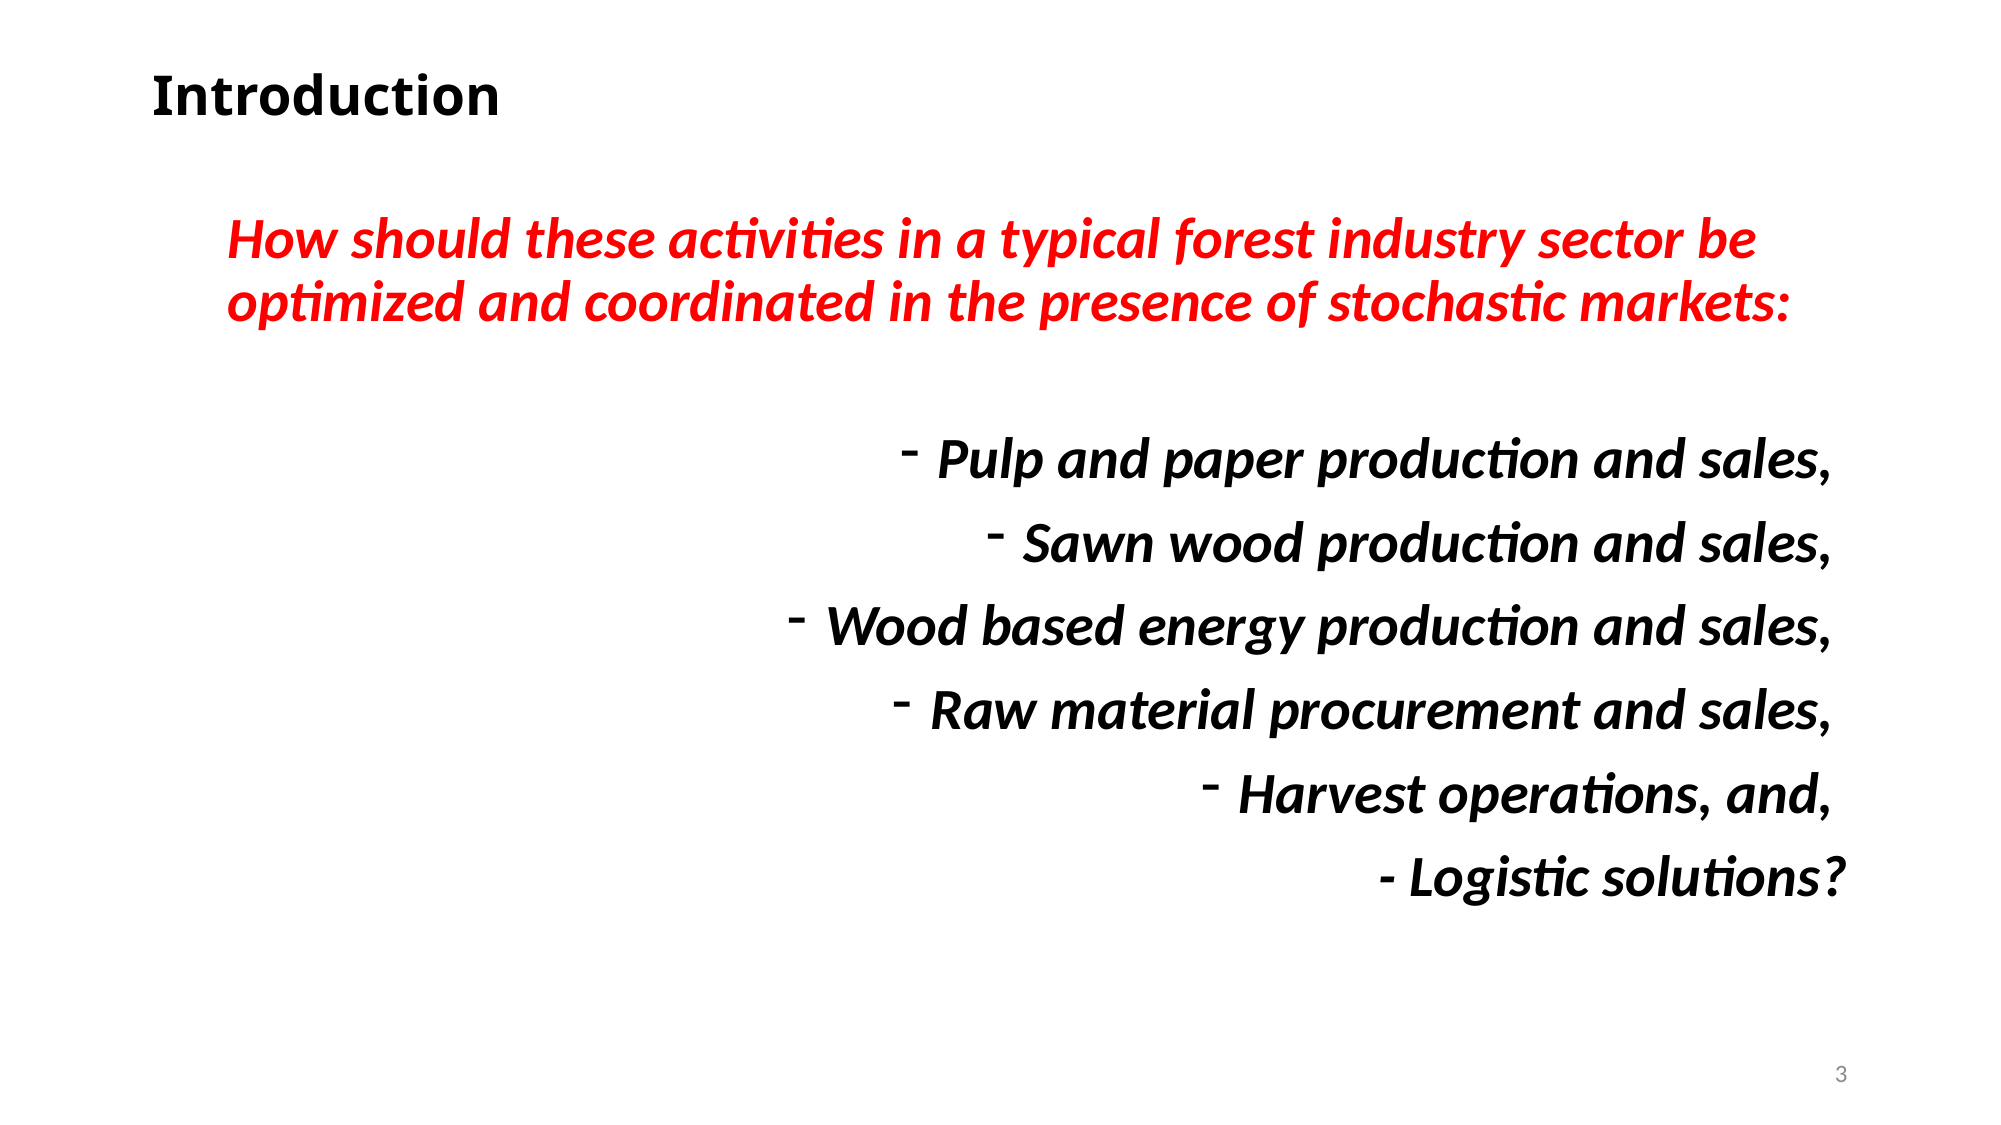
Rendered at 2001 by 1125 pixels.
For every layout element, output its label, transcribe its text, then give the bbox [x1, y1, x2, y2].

slide_number 3 [1412, 1042, 1863, 1103]
list How should these activities in a typical forest industry sector be optimized and coordinated in the presence of stochastic markets: Pulp and paper production and sales, Sawn wood production and sales, Wood based energy production and sales, Raw material procurement and sales, Harvest operations, and, - Logistic solutions? [137, 201, 1863, 1014]
title Introduction [137, 59, 1863, 201]
